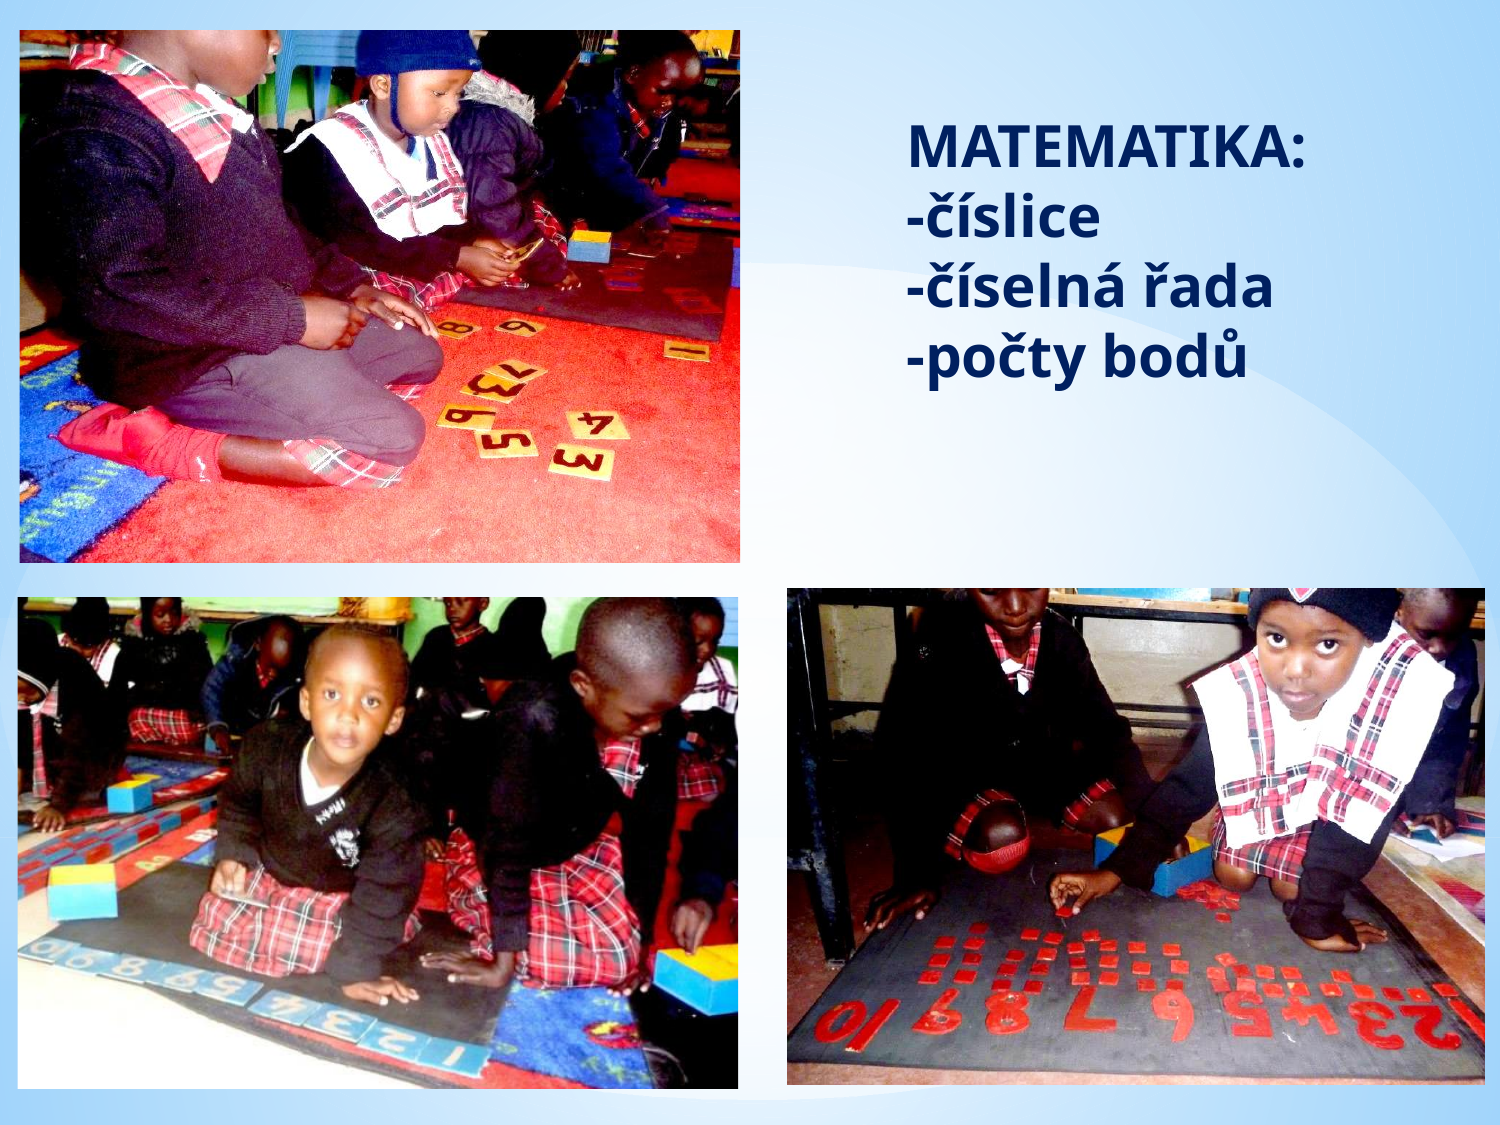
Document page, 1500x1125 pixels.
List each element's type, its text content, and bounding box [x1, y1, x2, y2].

picture [787, 588, 1486, 1086]
picture [19, 30, 741, 563]
picture [17, 597, 739, 1090]
text_box MATEMATIKA: -číslice -číselná řada -počty bodů [891, 101, 1483, 397]
